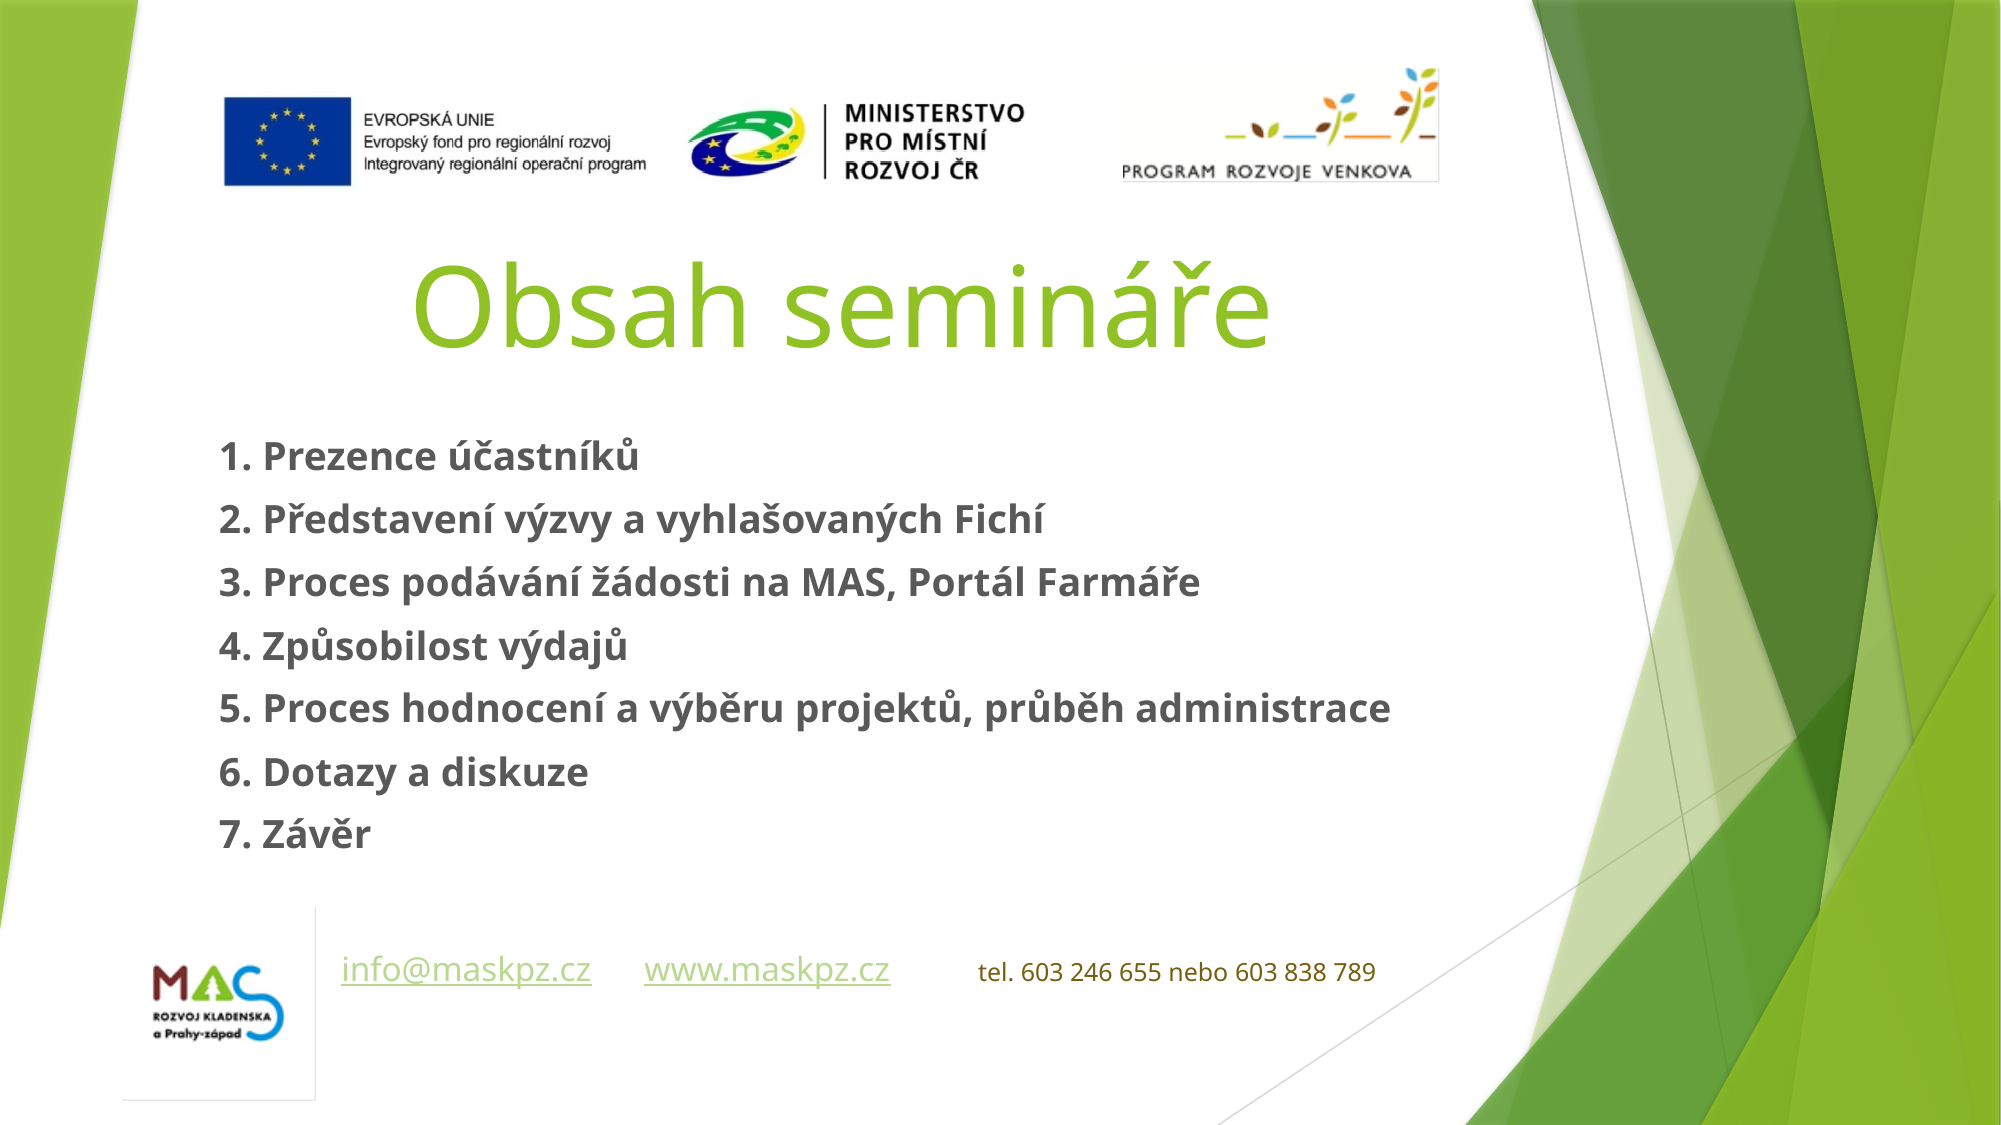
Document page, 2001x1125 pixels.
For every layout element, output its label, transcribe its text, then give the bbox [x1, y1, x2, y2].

picture [1123, 68, 1441, 184]
subtitle 1. Prezence účastníků 2. Představení výzvy a vyhlašovaných Fichí 3. Proces podávání žádosti na MAS, Portál Farmáře 4. Způsobilost výdajů 5. Proces hodnocení a výběru projektů, průběh administrace 6. Dotazy a diskuze 7. Závěr [203, 424, 1478, 868]
picture [122, 907, 317, 1102]
title Obsah semináře [204, 107, 1479, 378]
footer info@maskpz.cz www.maskpz.cz tel. 603 246 655 nebo 603 838 789 [318, 907, 1510, 1057]
picture [195, 68, 1052, 216]
